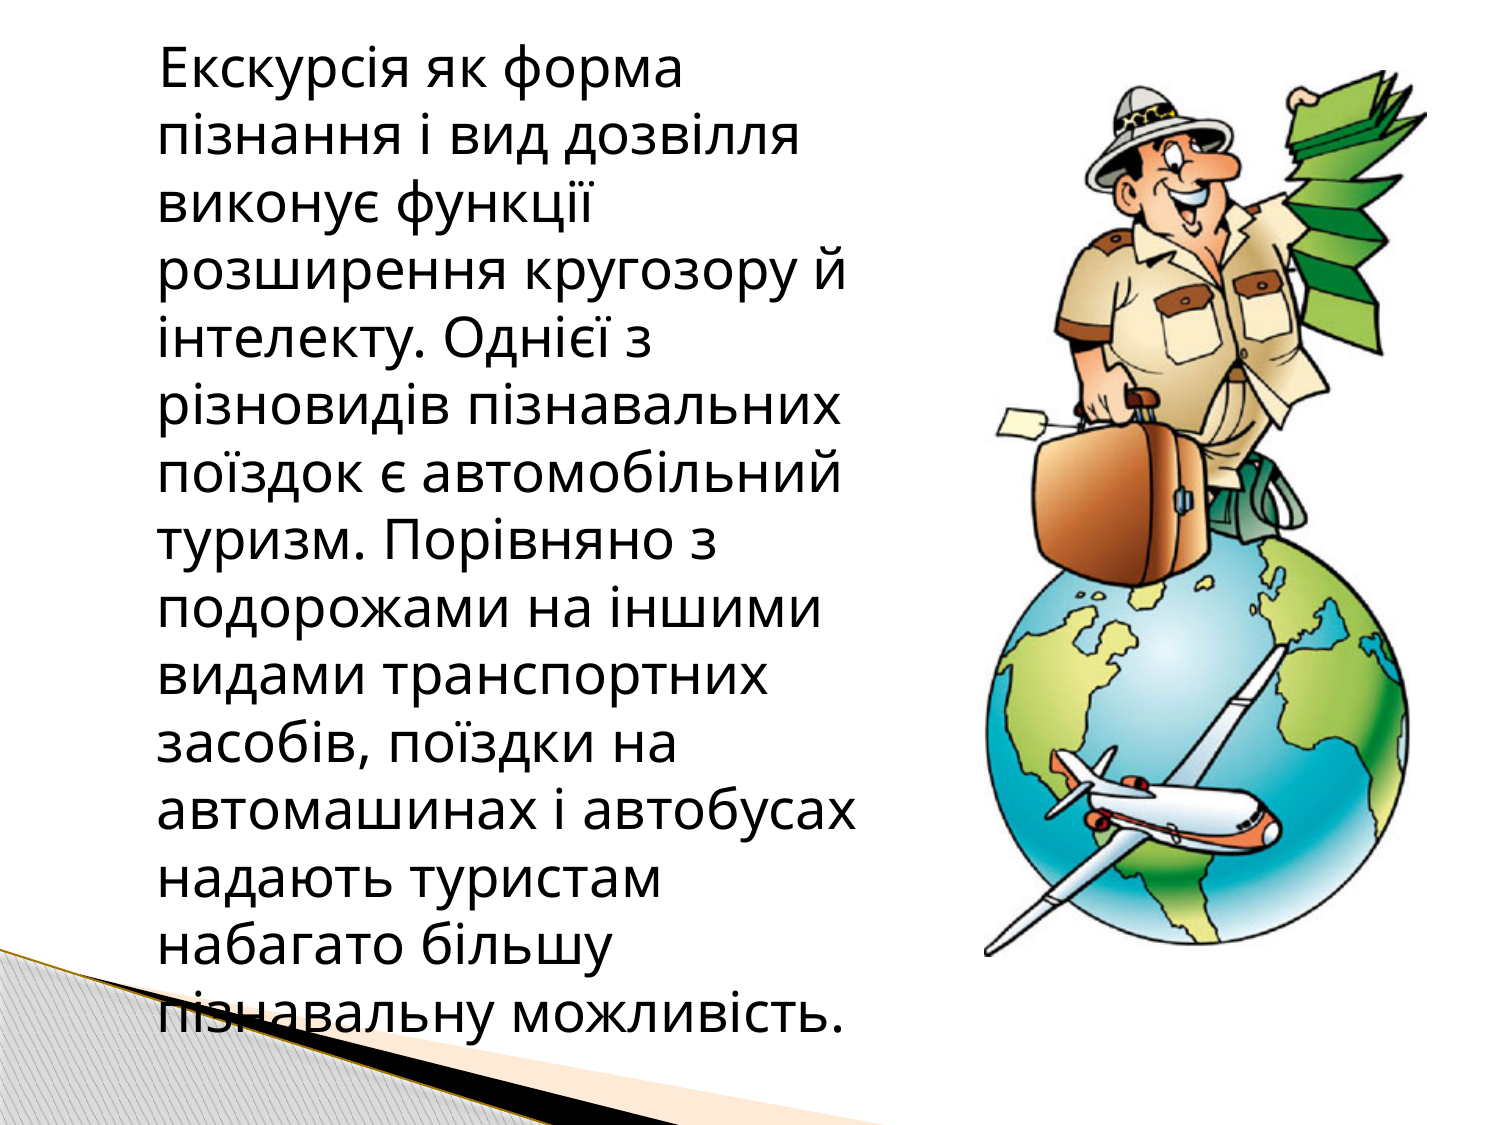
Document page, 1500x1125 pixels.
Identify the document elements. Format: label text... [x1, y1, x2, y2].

list Екскурсія як форма пізнання і вид дозвілля виконує функції розширення кругозору й інтелекту. Однієї з різновидів пізнавальних поїздок є автомобільний туризм. Порівняно з подорожами на іншими видами транспортних засобів, поїздки на автомашинах і автобусах надають туристам набагато більшу пізнавальну можливість. [82, 23, 926, 1055]
picture [984, 70, 1427, 957]
